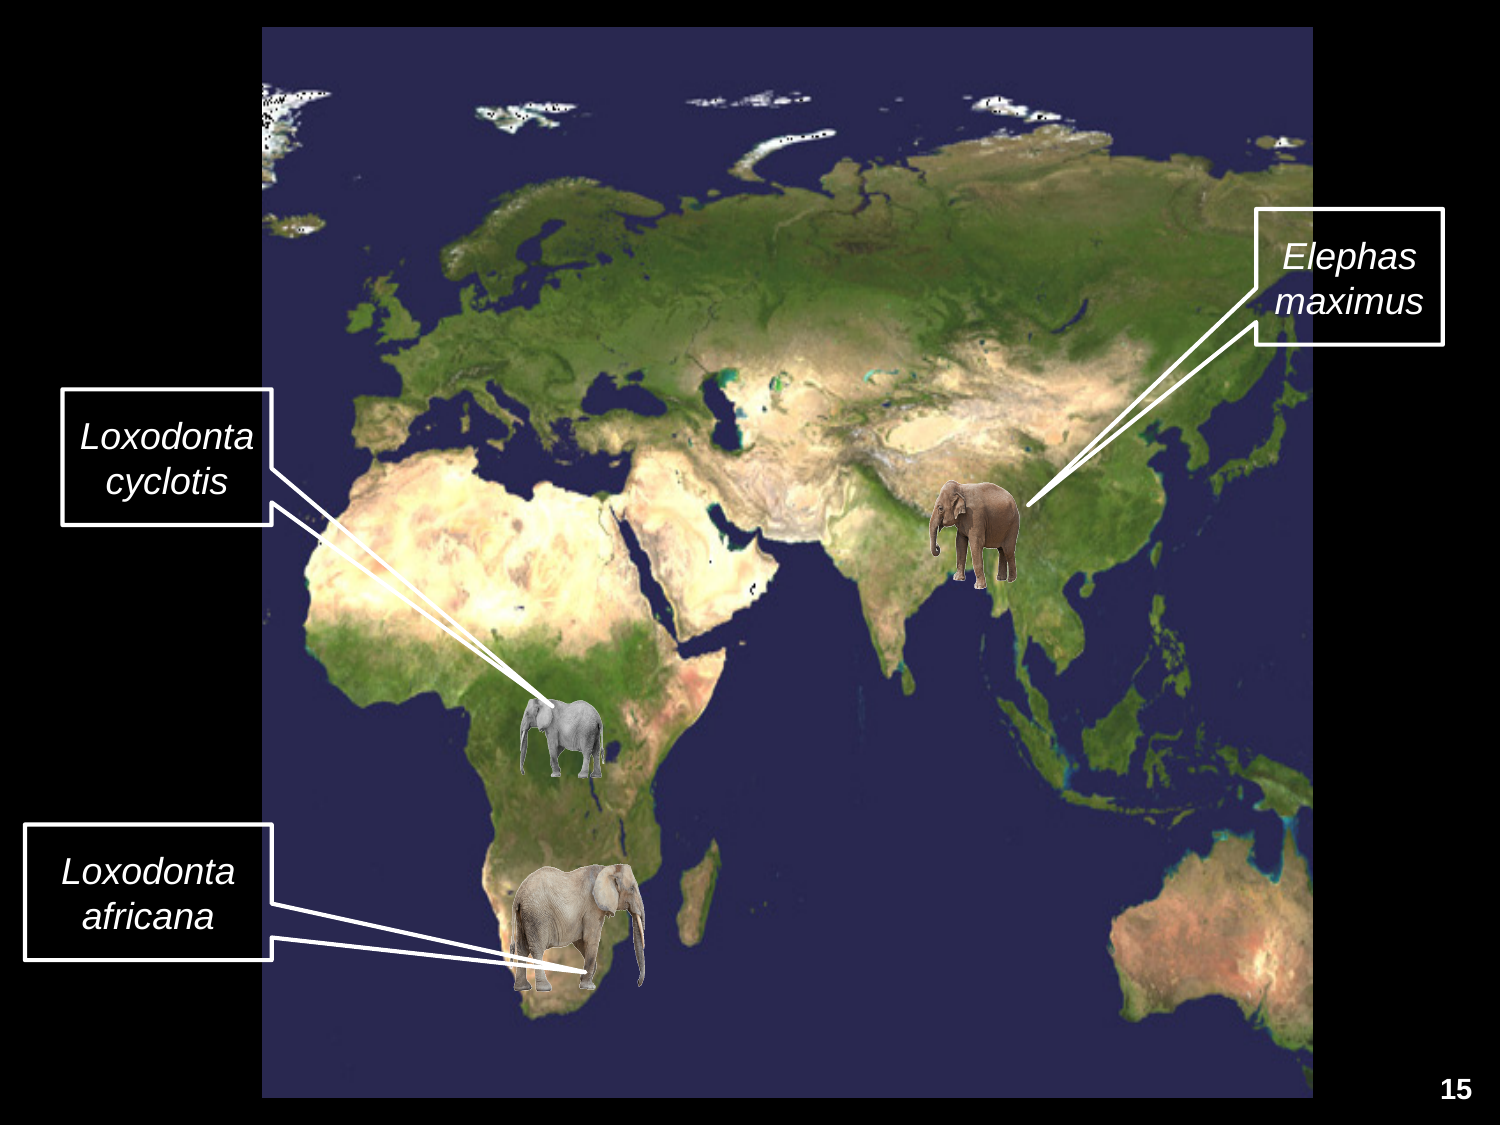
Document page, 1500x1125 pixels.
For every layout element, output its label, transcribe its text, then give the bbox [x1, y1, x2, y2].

text_box Loxodonta africana [22, 822, 257, 963]
text_box Loxodonta cyclotis [60, 387, 257, 528]
picture [262, 26, 1313, 1099]
slide_number 15 [1174, 1062, 1488, 1125]
text_box Elephas maximus [1316, 206, 1445, 347]
